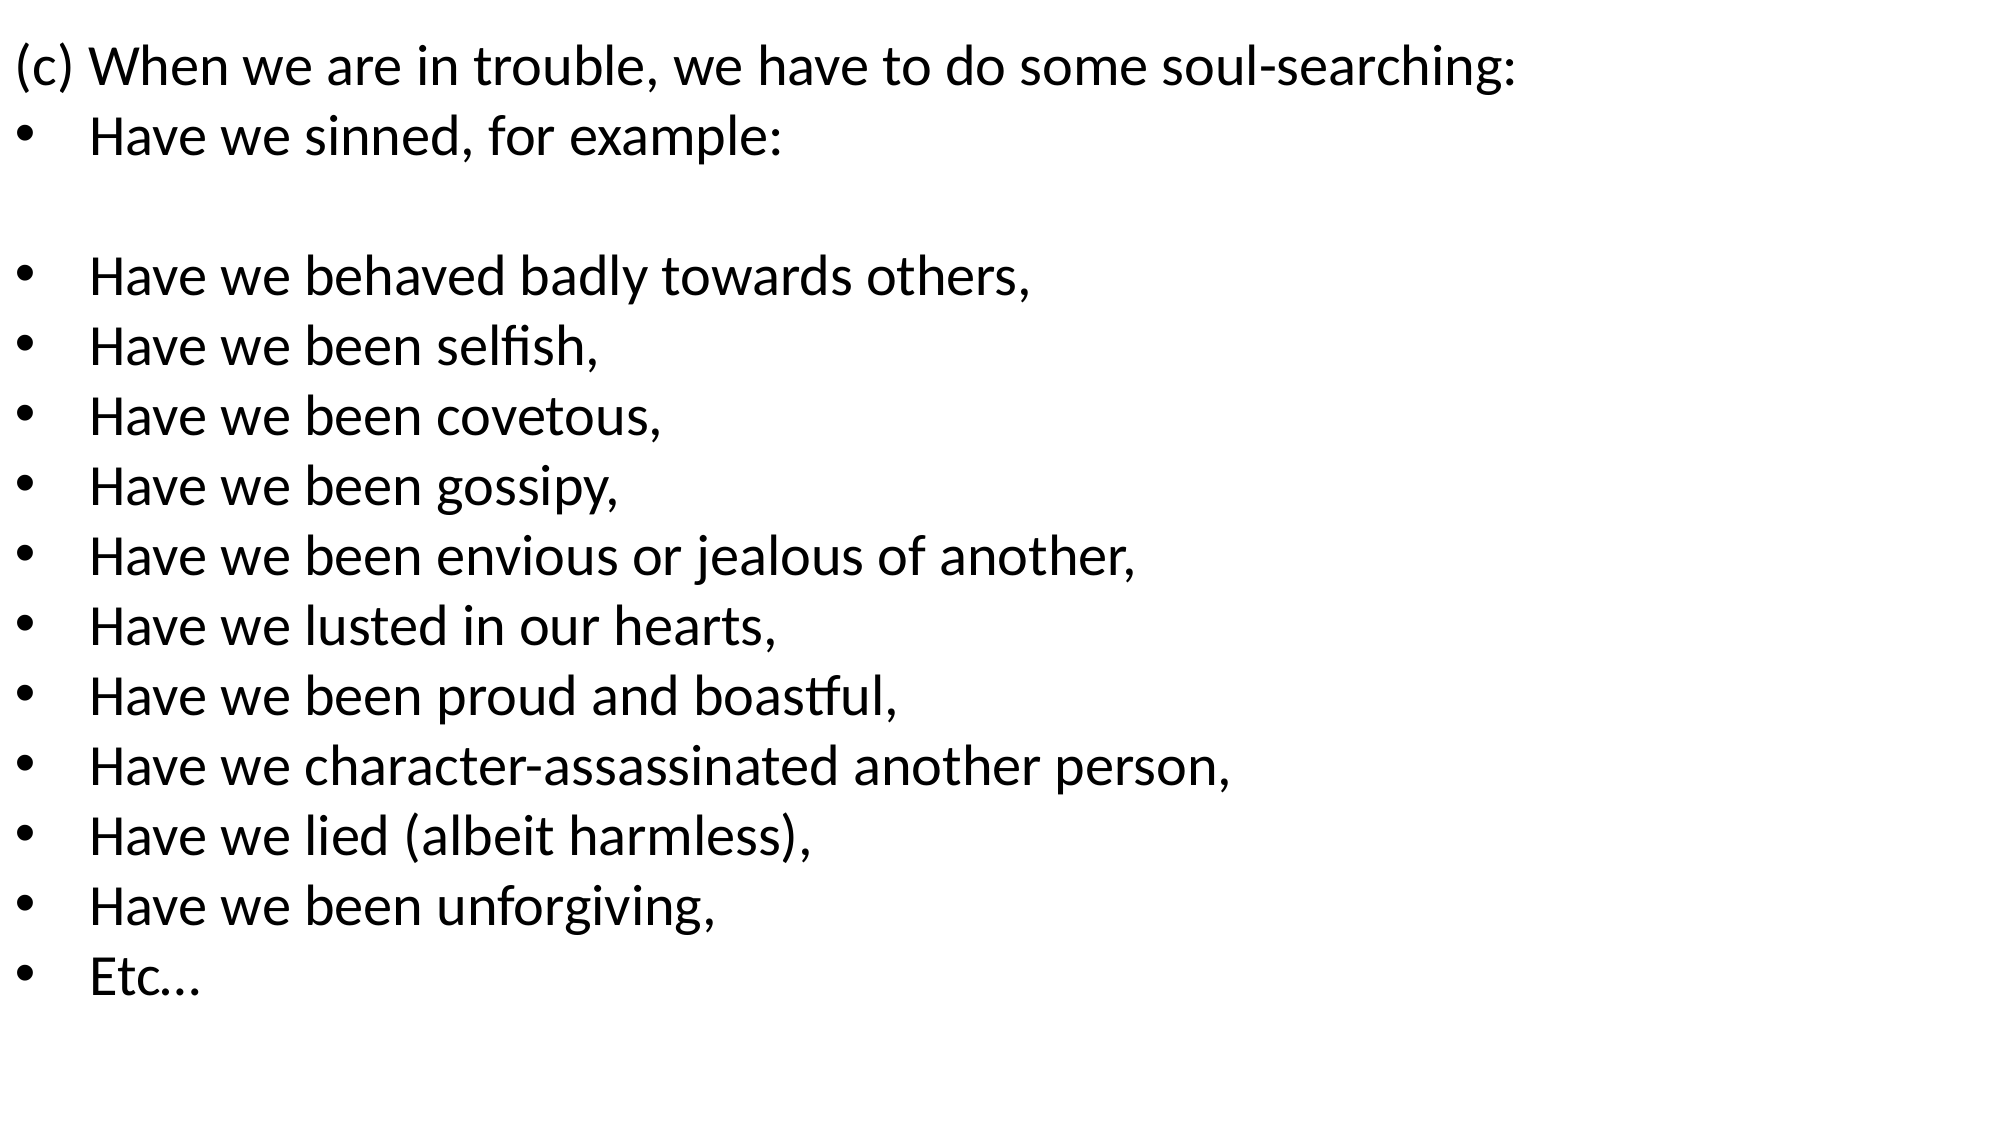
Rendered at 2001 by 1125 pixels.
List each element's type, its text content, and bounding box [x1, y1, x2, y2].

text_box (c) When we are in trouble, we have to do some soul-searching: Have we sinned, for example: Have we behaved badly towards others, Have we been selfish, Have we been covetous, Have we been gossipy, Have we been envious or jealous of another, Have we lusted in our hearts, Have we been proud and boastful, Have we character-assassinated another person, Have we lied (albeit harmless), Have we been unforgiving, Etc… [0, 20, 2000, 1015]
